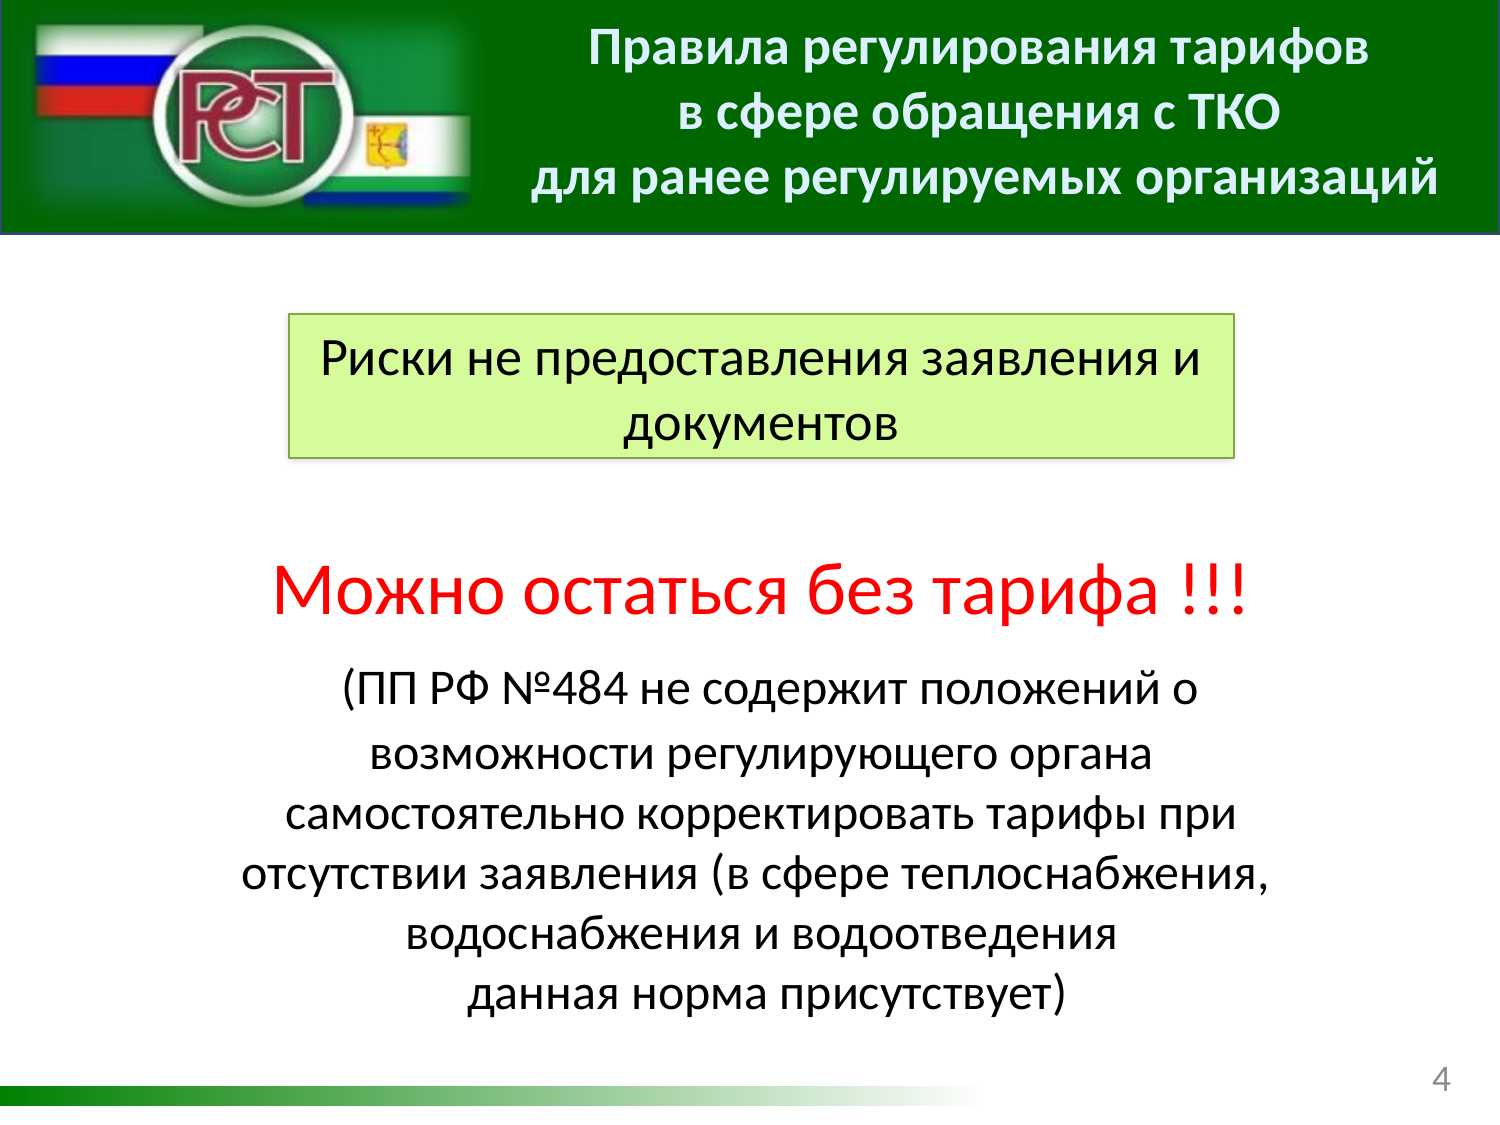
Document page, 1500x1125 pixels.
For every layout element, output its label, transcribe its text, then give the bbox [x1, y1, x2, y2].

text_box Риски не предоставления заявления и документов [288, 313, 1235, 459]
text_box Правила регулирования тарифов в сфере обращения с ТКО для ранее регулируемых организаций [431, 42, 1500, 173]
picture [49, 42, 445, 188]
slide_number 4 [1376, 1046, 1467, 1107]
text_box Можно остаться без тарифа !!! (ПП РФ №484 не содержит положений о возможности регулирующего органа самостоятельно корректировать тарифы при отсутствии заявления (в сфере теплоснабжения, водоснабжения и водоотведения данная норма присутствует) [123, 532, 1400, 1027]
